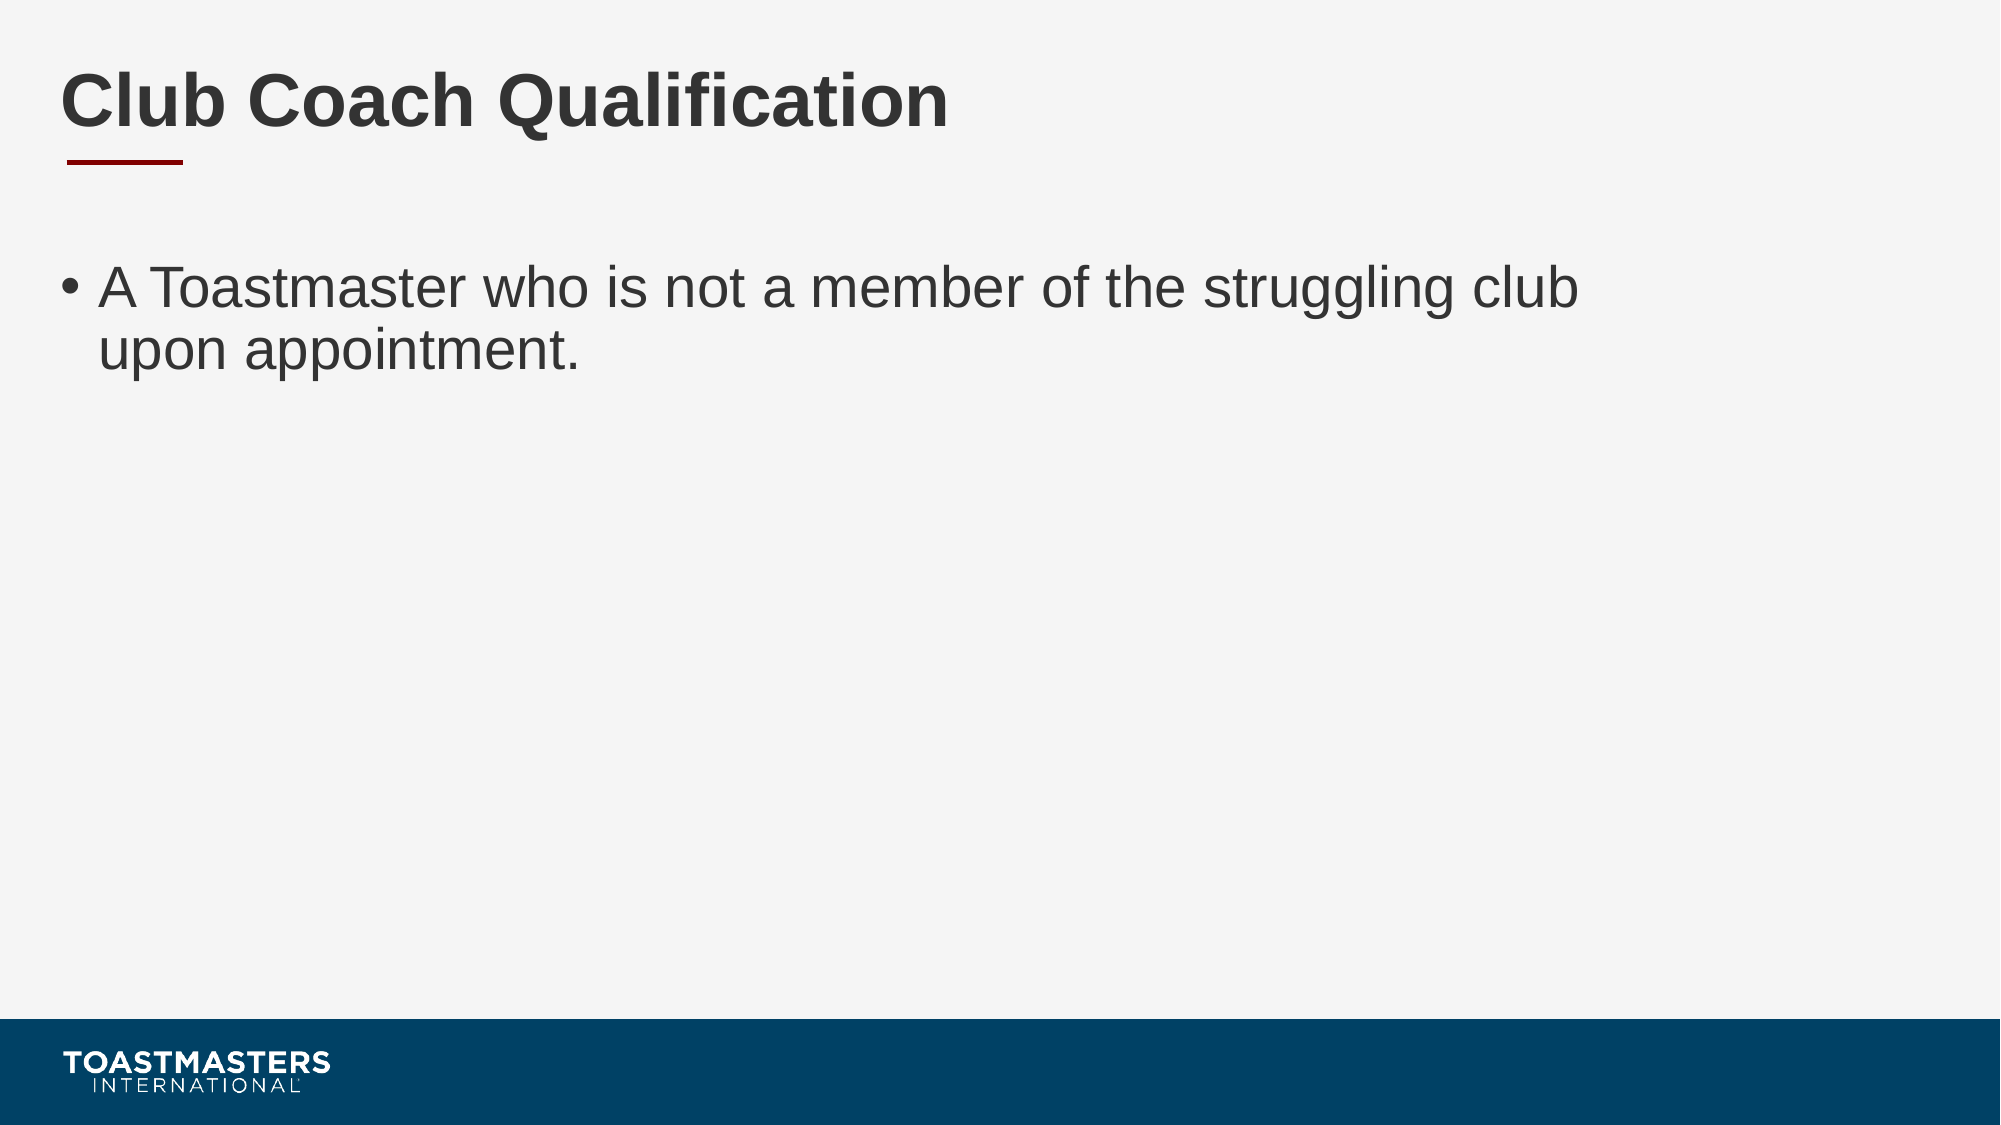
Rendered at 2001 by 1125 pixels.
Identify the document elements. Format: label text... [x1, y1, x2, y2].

picture [51, 1036, 343, 1103]
list A Toastmaster who is not a member of the struggling club upon appointment. [45, 249, 1957, 965]
title Club Coach Qualification [45, 48, 1957, 155]
